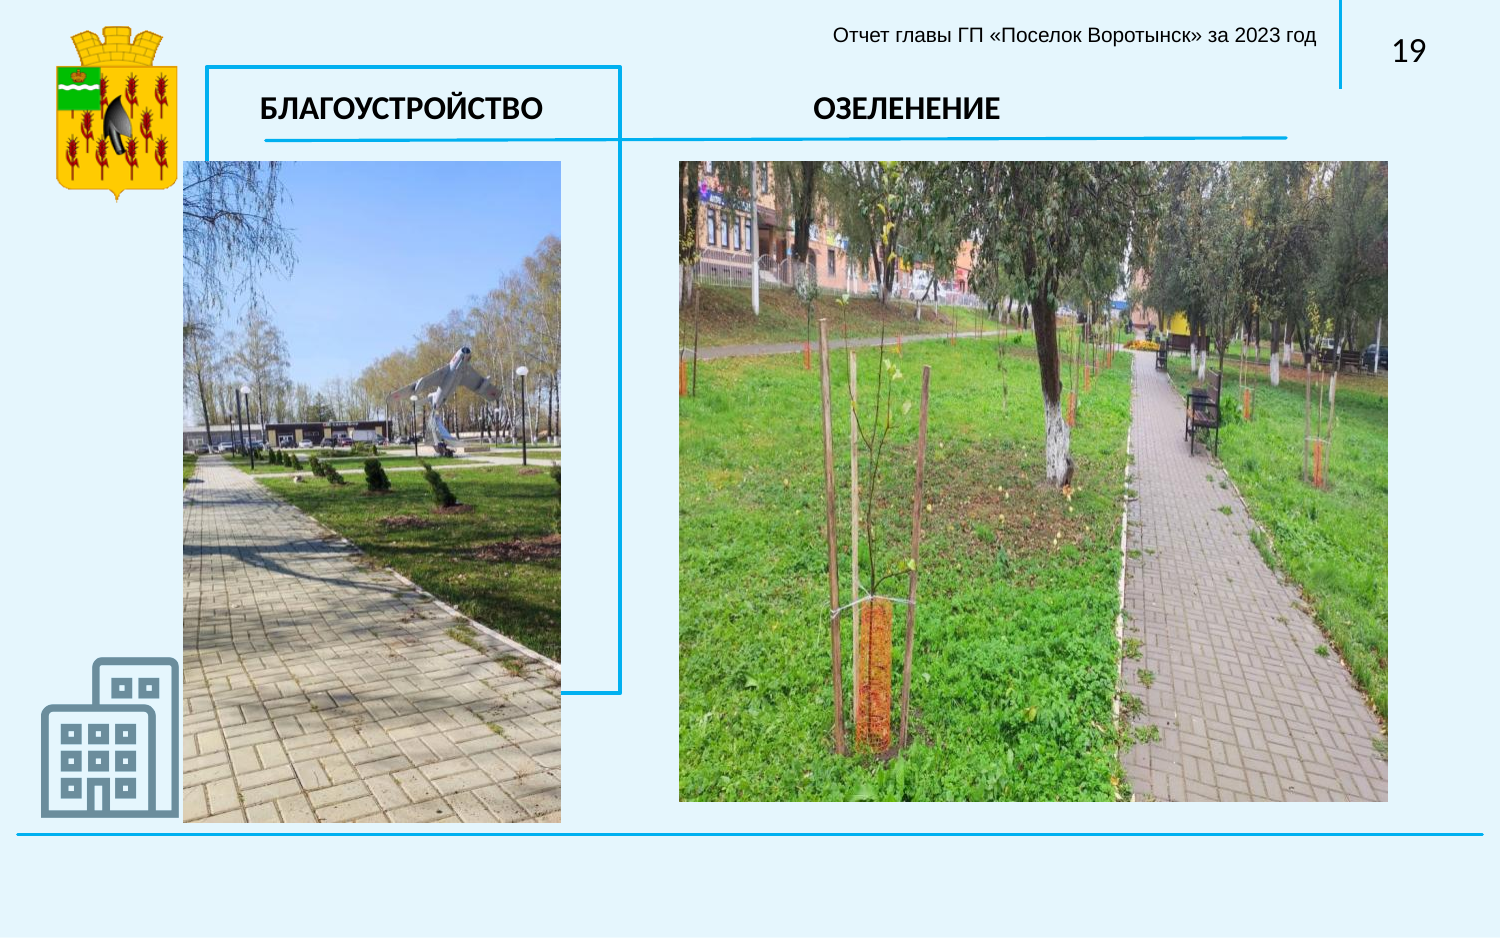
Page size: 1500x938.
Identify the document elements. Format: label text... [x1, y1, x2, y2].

text_box ОЗЕЛЕНЕНИЕ [798, 78, 1016, 134]
text_box [210, 65, 622, 136]
picture [29, 19, 562, 824]
subtitle БЛАГОУСТРОЙСТВО [210, 78, 609, 138]
picture [678, 161, 1389, 802]
picture [41, 657, 179, 819]
text_box 19 [1375, 19, 1459, 78]
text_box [265, 137, 1287, 141]
title Отчет главы ГП «Поселок Воротынск» за 2023 год [809, 0, 1339, 70]
text_box [210, 138, 622, 695]
